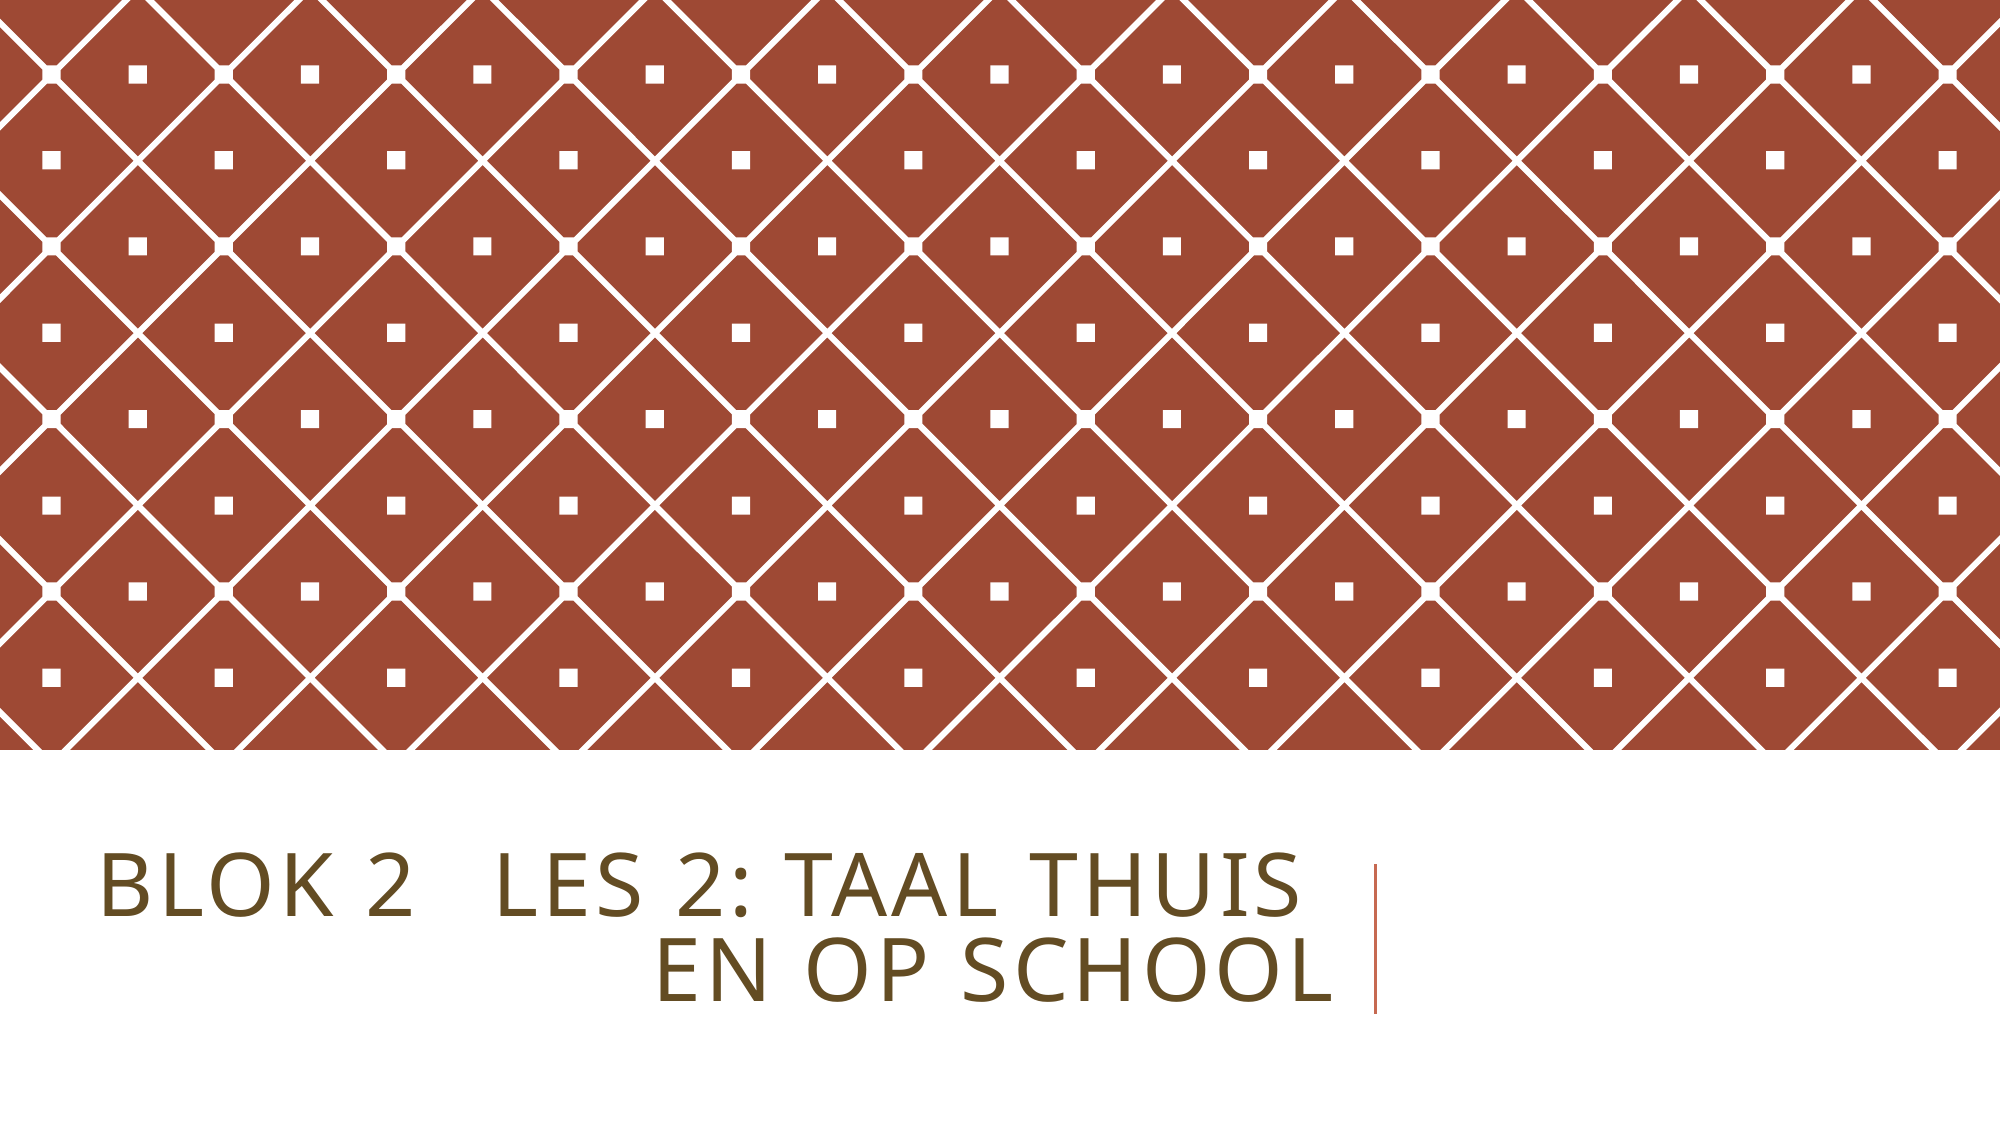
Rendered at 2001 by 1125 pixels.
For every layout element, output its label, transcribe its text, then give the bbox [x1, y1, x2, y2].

title blok 2 les 2: taal thuis en op school [75, 813, 1350, 1054]
